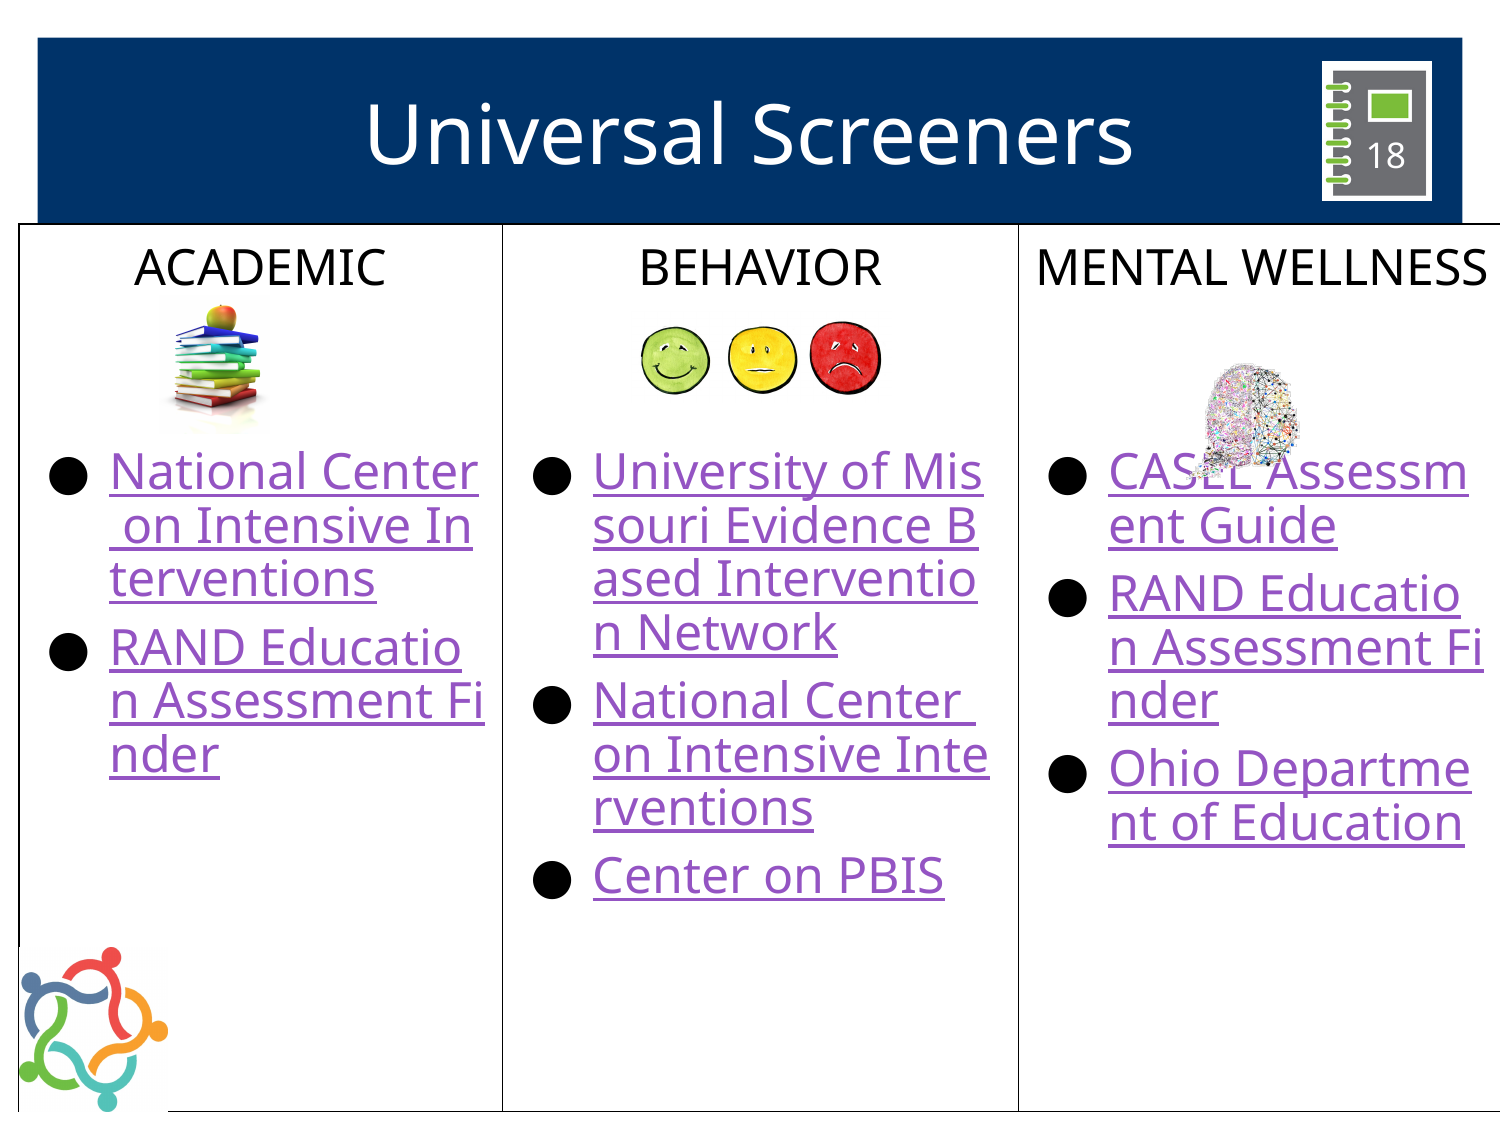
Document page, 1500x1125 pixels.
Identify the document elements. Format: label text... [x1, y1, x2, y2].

picture [159, 295, 271, 434]
picture [1183, 361, 1322, 482]
table_header ACADEMIC National Center on Intensive Interventions RAND Education Assessment Finder [20, 225, 502, 1111]
picture [630, 311, 892, 403]
table_header BEHAVIOR University of Missouri Evidence Based Intervention Network National Center on Intensive Interventions Center on PBIS [503, 225, 1018, 1111]
picture [18, 947, 168, 1112]
picture [1322, 61, 1433, 201]
title Universal Screeners [37, 37, 1463, 223]
table_header MENTAL WELLNESS CASEL Assessment Guide RAND Education Assessment Finder Ohio Department of Education [1019, 225, 1500, 1111]
